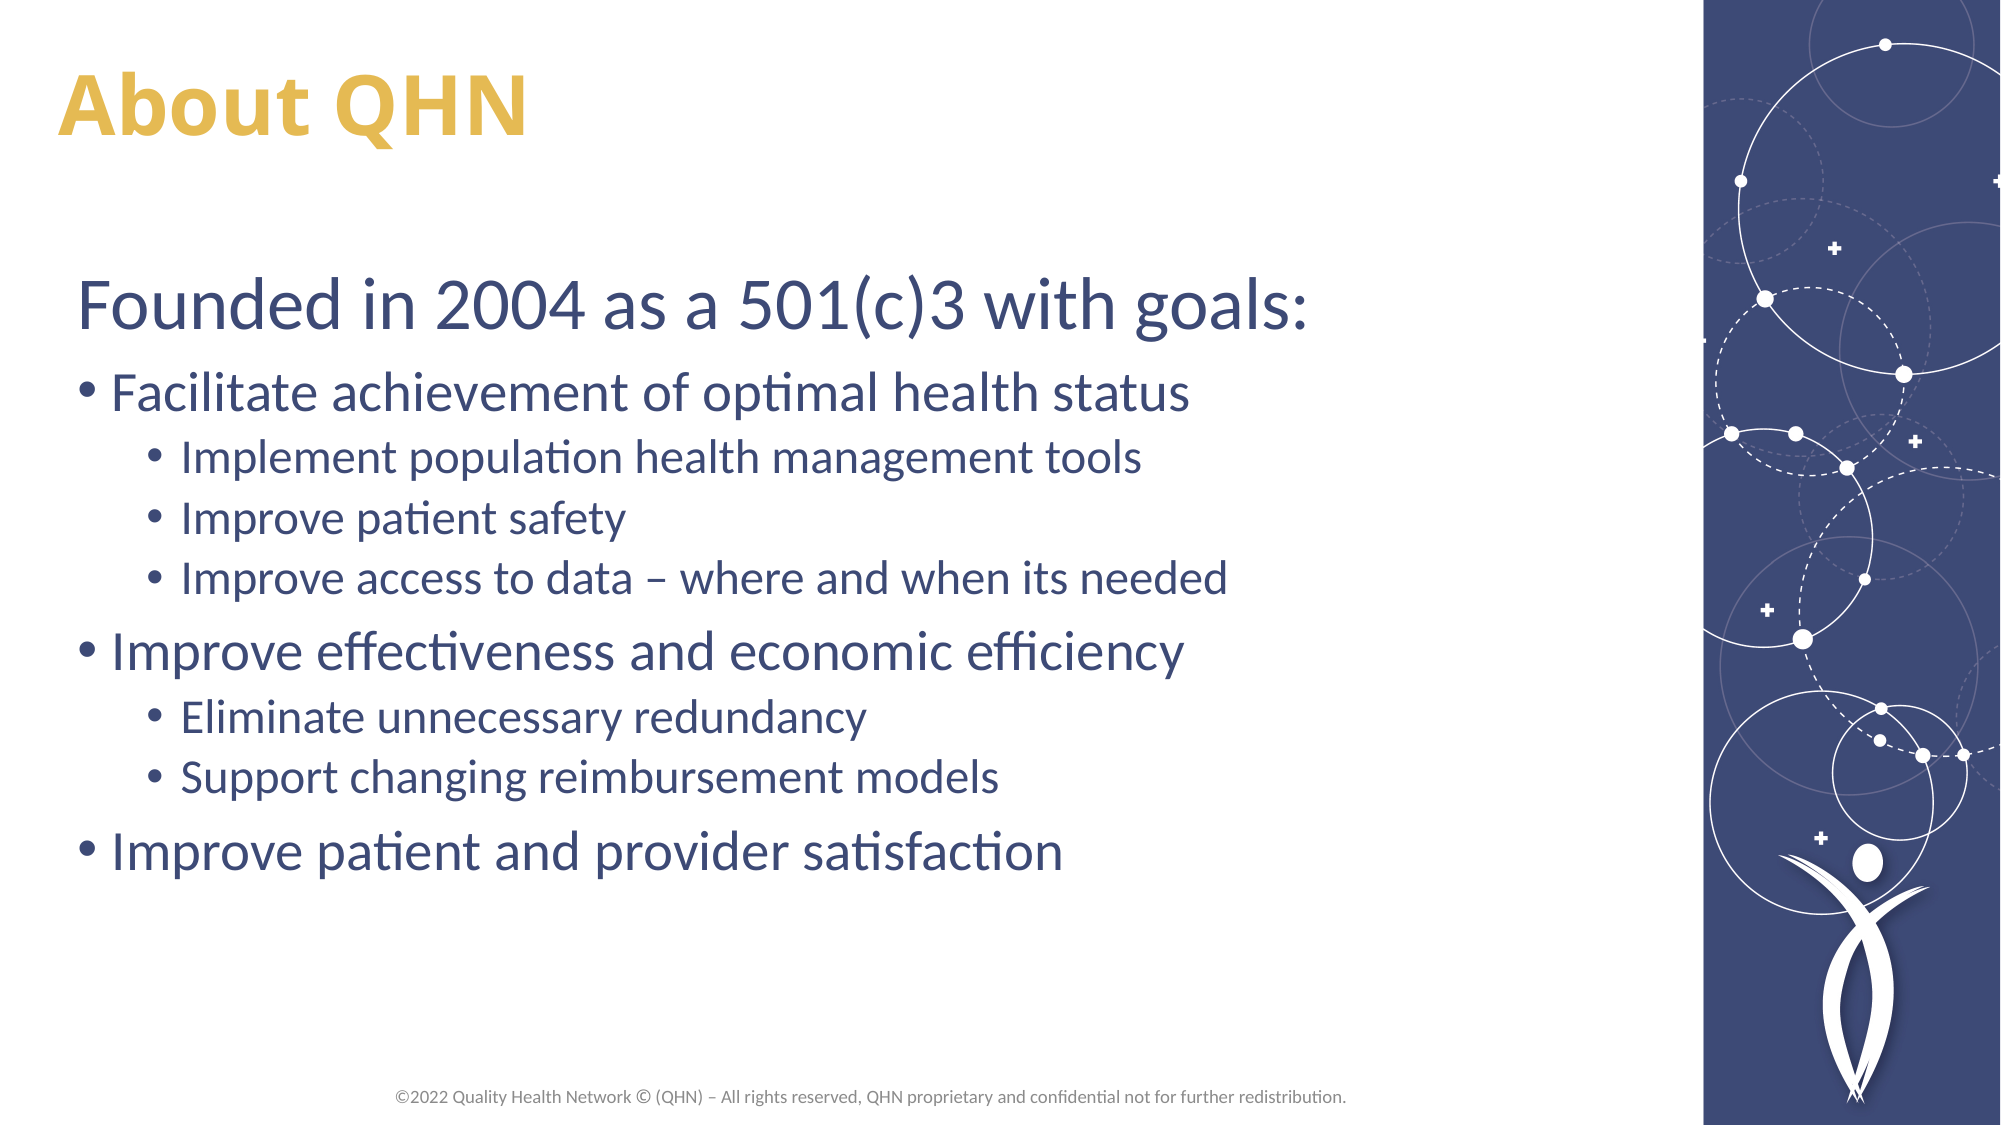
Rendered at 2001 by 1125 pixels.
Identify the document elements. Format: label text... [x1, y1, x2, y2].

picture [0, 0, 2001, 1125]
title About QHN [43, 0, 1769, 218]
list Founded in 2004 as a 501(c)3 with goals: Facilitate achievement of optimal health status Implement population health management tools Improve patient safety Improve access to data – where and when its needed Improve effectiveness and economic efficiency Eliminate unnecessary redundancy Support changing reimbursement models Improve patient and provider satisfaction [62, 257, 1788, 893]
